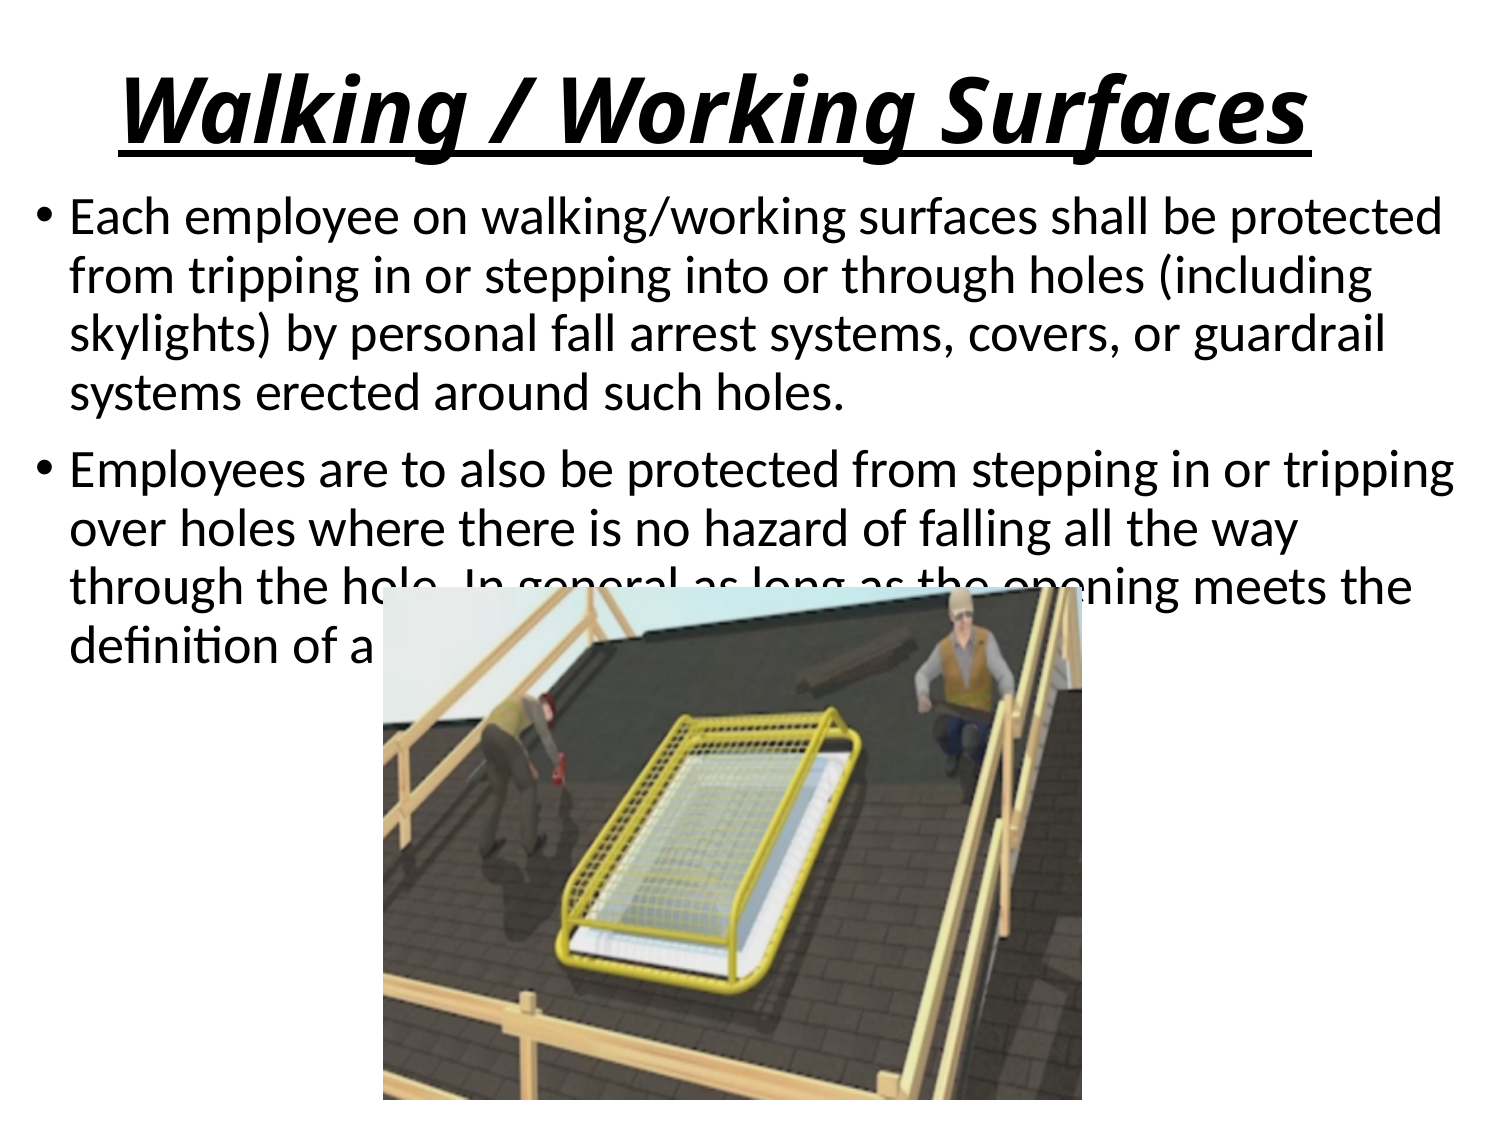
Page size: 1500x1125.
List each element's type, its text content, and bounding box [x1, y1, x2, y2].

title Walking / Working Surfaces [103, 59, 1397, 180]
list Each employee on walking/working surfaces shall be protected from tripping in or stepping into or through holes (including skylights) by personal fall arrest systems, covers, or guardrail systems erected around such holes. Employees are to also be protected from stepping in or tripping over holes where there is no hazard of falling all the way through the hole. In general as long as the opening meets the definition of a hole it must be protected [19, 180, 1491, 686]
picture [383, 587, 1082, 1100]
